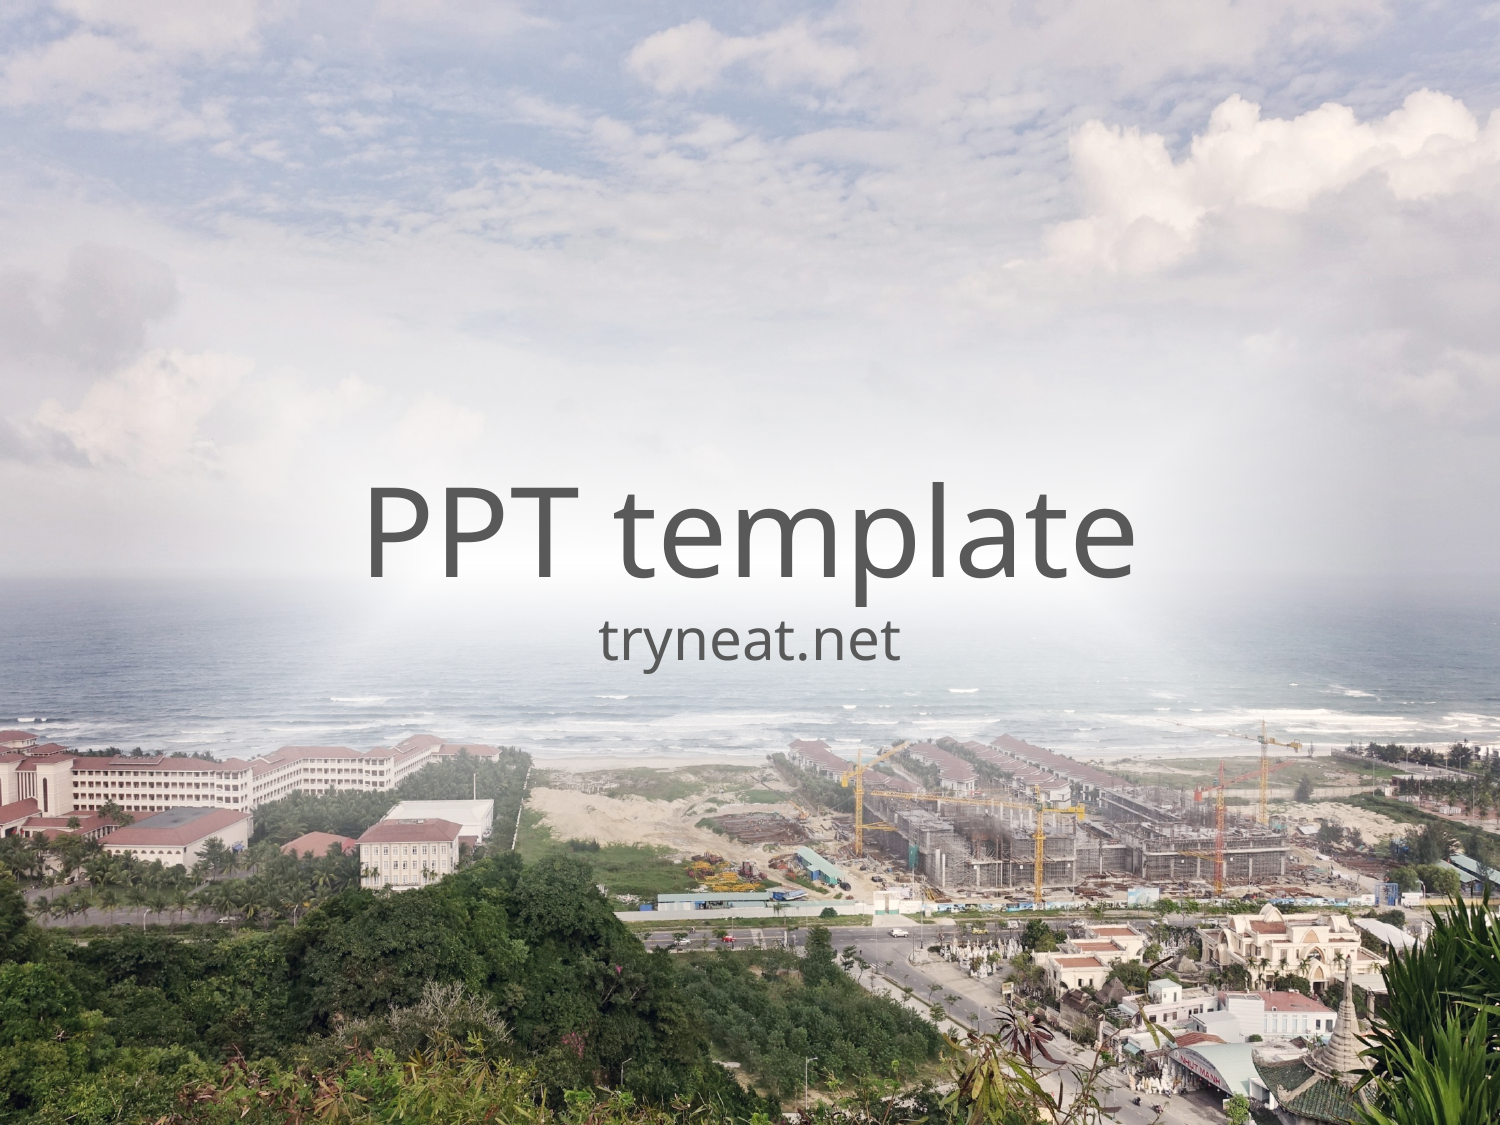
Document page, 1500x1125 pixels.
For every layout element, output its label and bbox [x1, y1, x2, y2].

text_box [0, 0, 1500, 1125]
